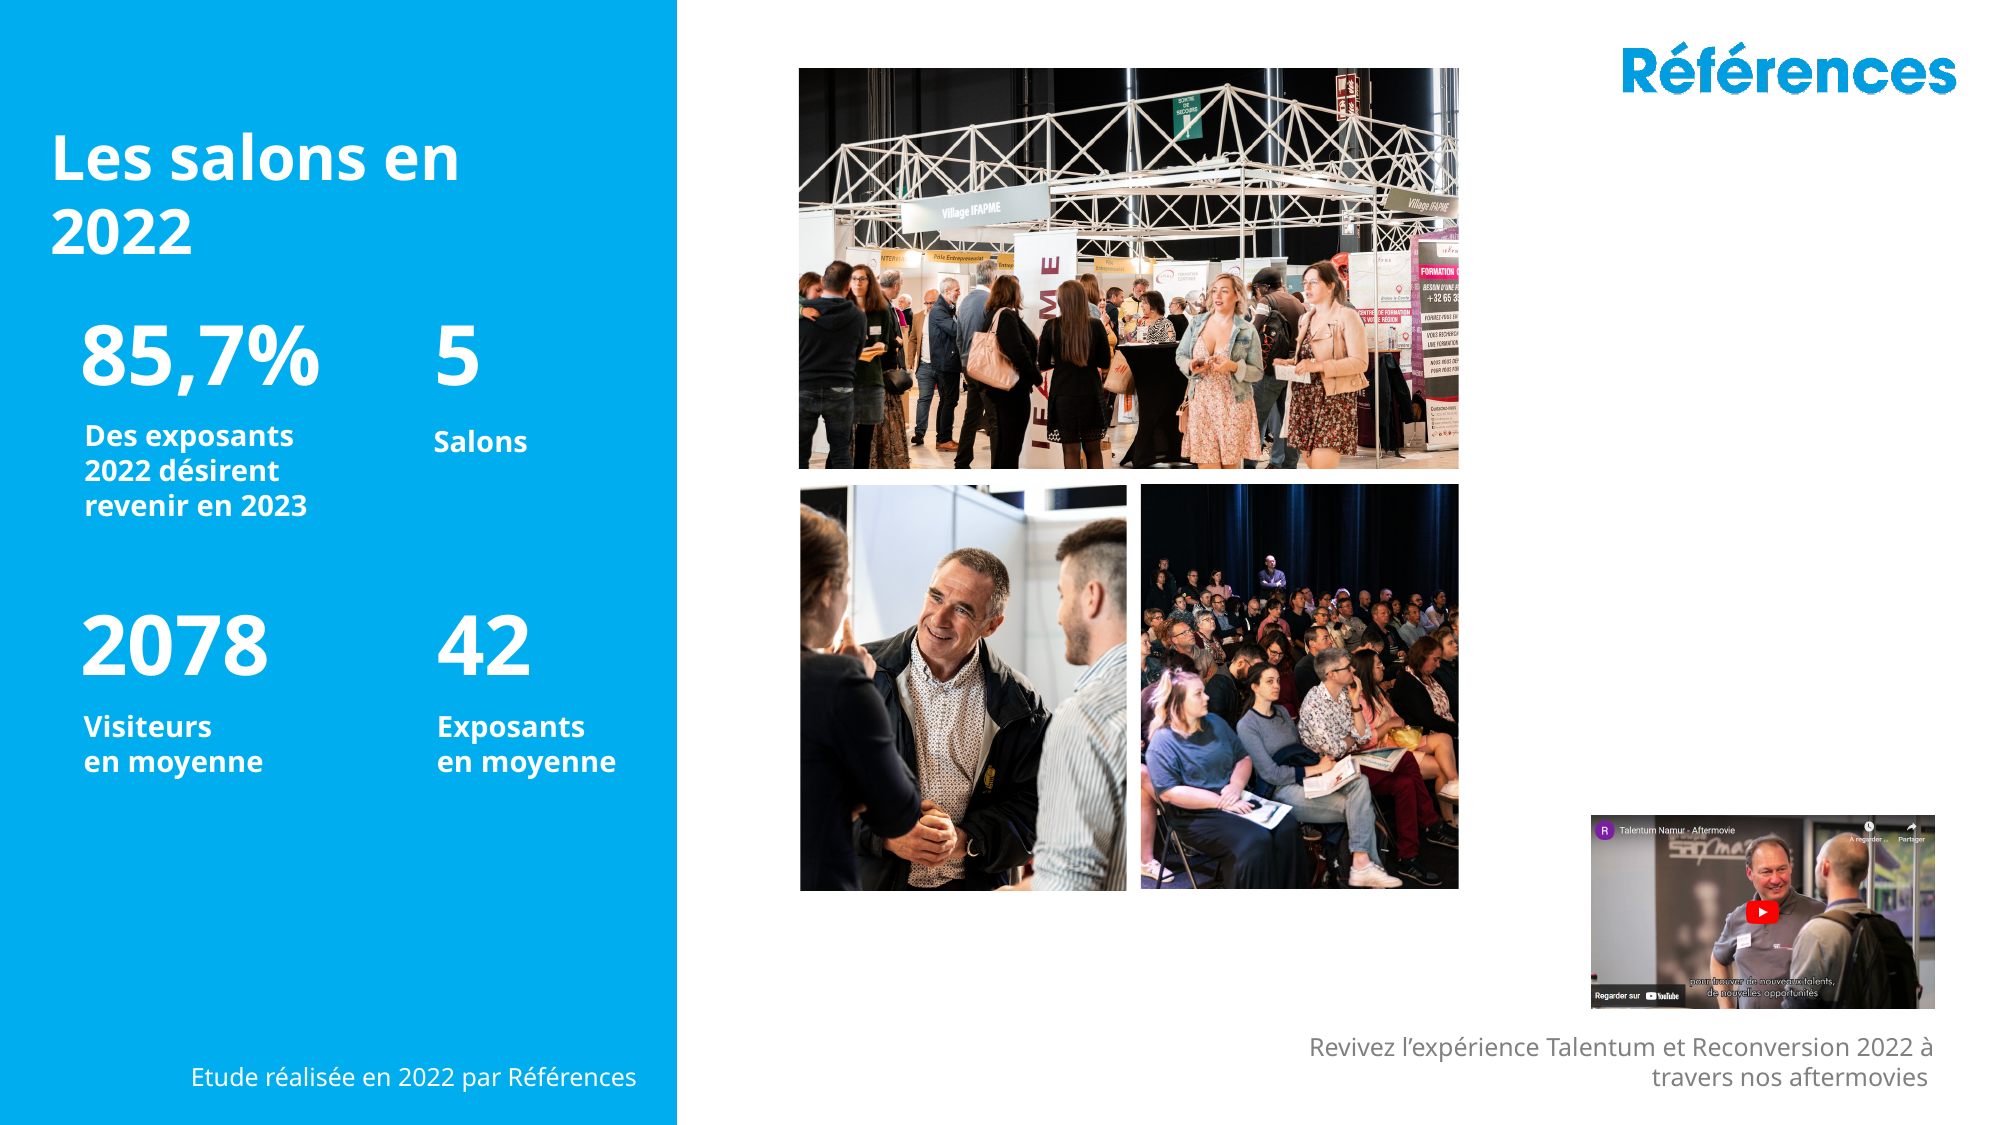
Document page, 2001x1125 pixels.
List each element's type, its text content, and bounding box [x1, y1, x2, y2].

text_box Etude réalisée en 2022 par Références [158, 1054, 671, 1100]
text_box Salons [418, 415, 706, 466]
text_box Les salons en 2022 [35, 110, 616, 275]
picture [1140, 484, 1459, 889]
text_box 5 [419, 294, 671, 410]
text_box Des exposants 2022 désirent revenir en 2023 [69, 409, 356, 530]
text_box 42 [422, 584, 717, 700]
text_box 85,7% [65, 294, 358, 410]
text_box Exposants en moyenne [422, 701, 709, 786]
picture [1591, 815, 1935, 1009]
picture [1614, 23, 1965, 112]
text_box 2078 [65, 584, 359, 700]
text_box Revivez l’expérience Talentum et Reconversion 2022 à travers nos aftermovies [1234, 1024, 1950, 1099]
text_box Visiteurs en moyenne [68, 701, 356, 786]
text_box [0, 0, 677, 1125]
picture [800, 485, 1127, 891]
picture [798, 68, 1459, 469]
